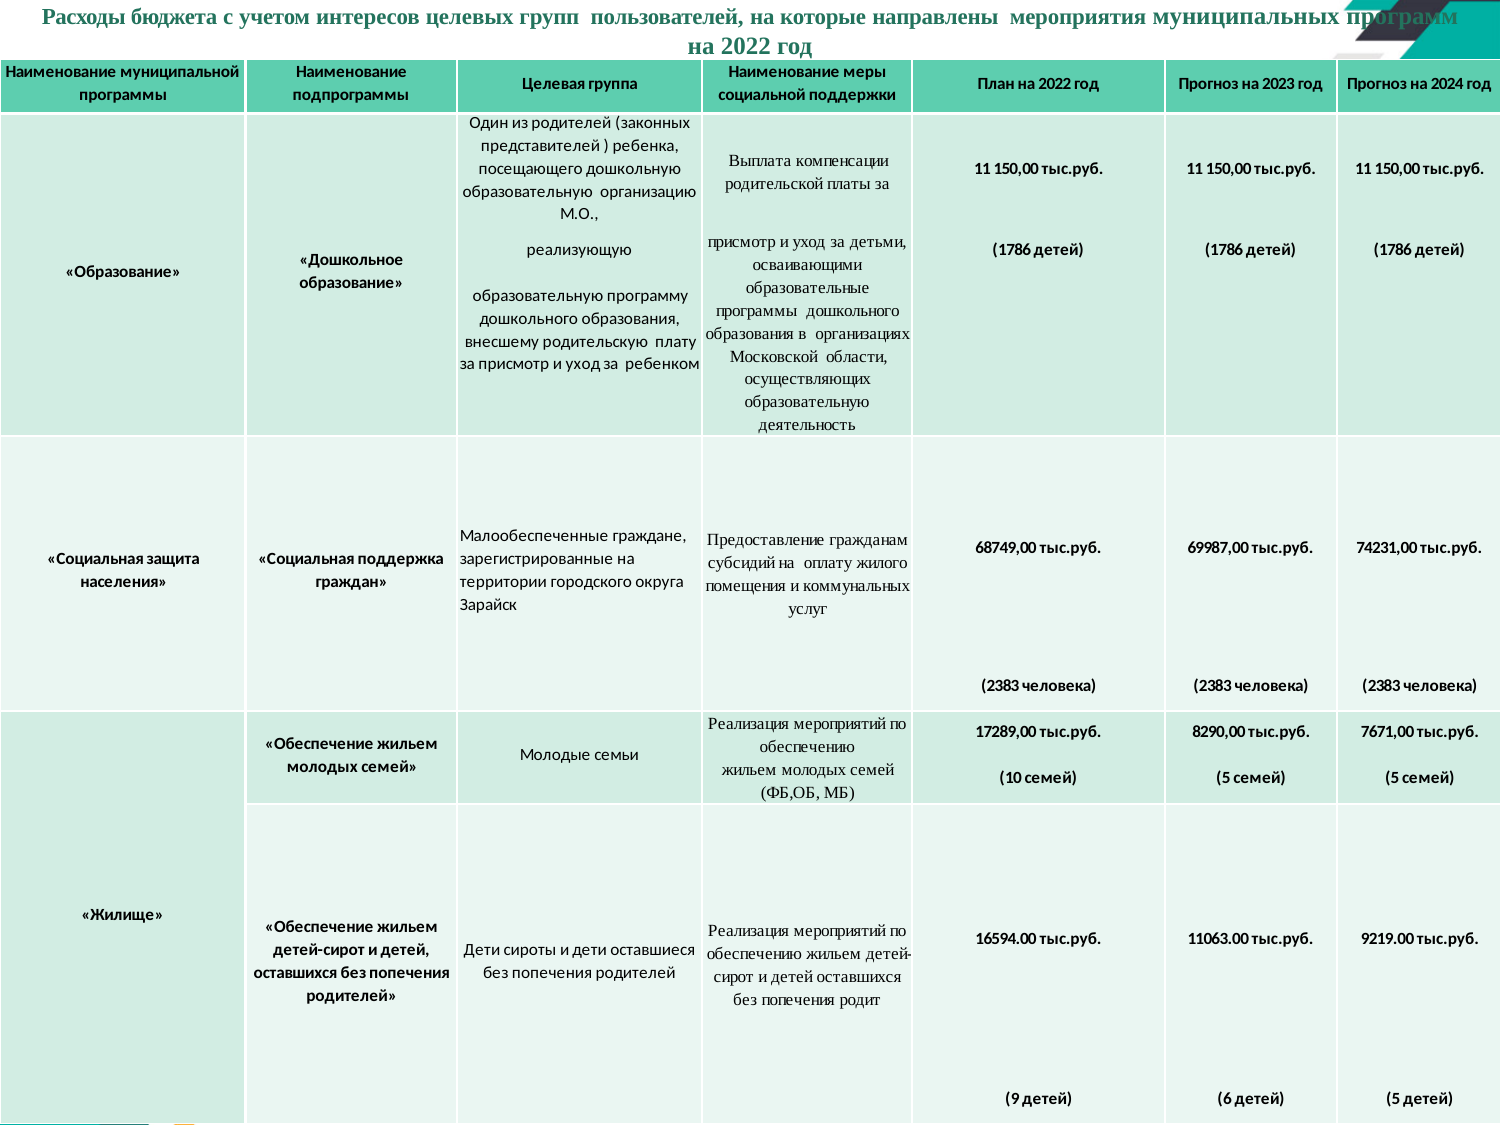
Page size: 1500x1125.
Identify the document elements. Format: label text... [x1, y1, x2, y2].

picture [0, 0, 1500, 1125]
title Расходы бюджета с учетом интересов целевых групп пользователей, на которые направлены мероприятия муниципальных программ на 2022 год [23, 0, 1477, 57]
